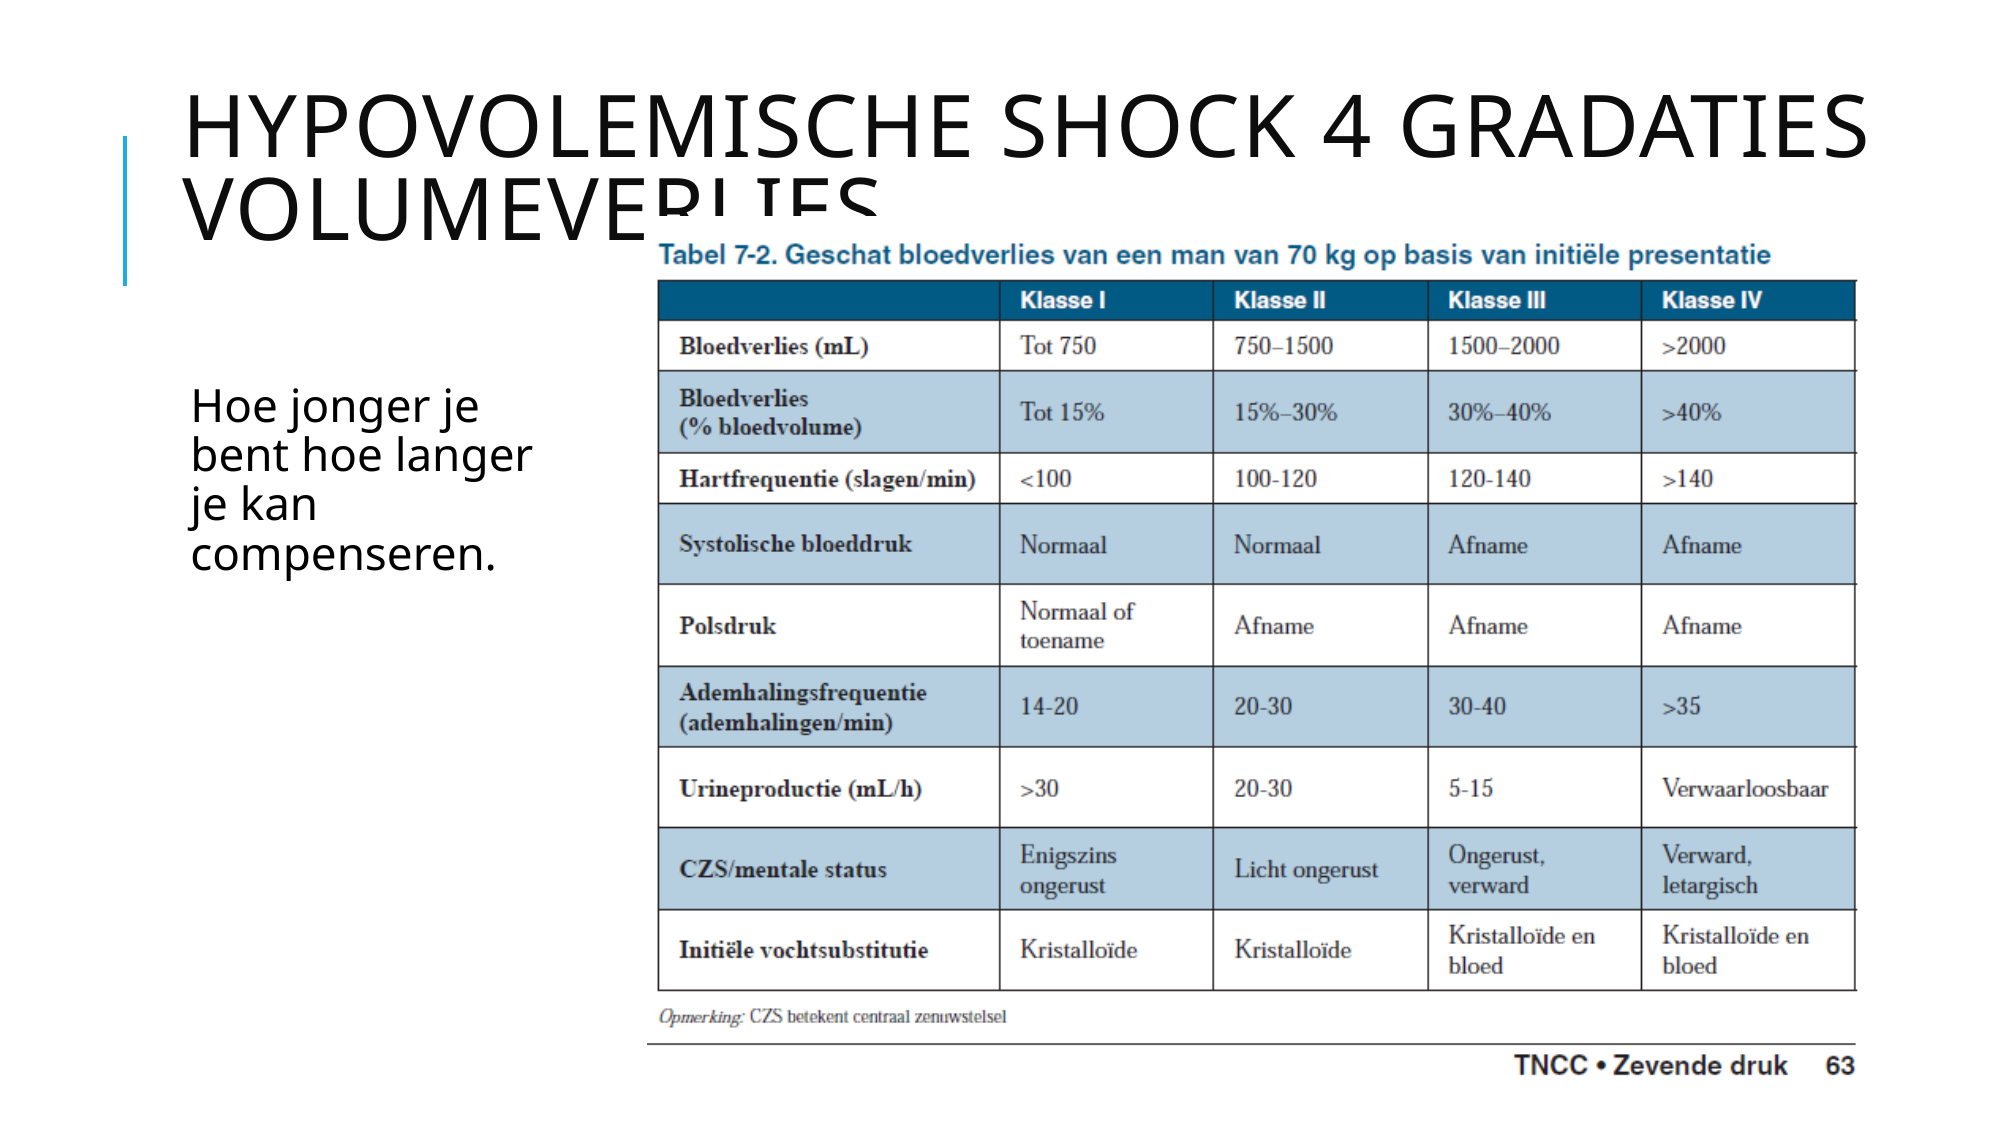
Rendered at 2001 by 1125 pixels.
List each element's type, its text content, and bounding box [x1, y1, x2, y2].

picture [646, 215, 1865, 1082]
list Hoe jonger je bent hoe langer je kan compenseren. [168, 375, 582, 1035]
title Hypovolemische shock 4 gradaties volumeverlies [168, 84, 1930, 266]
